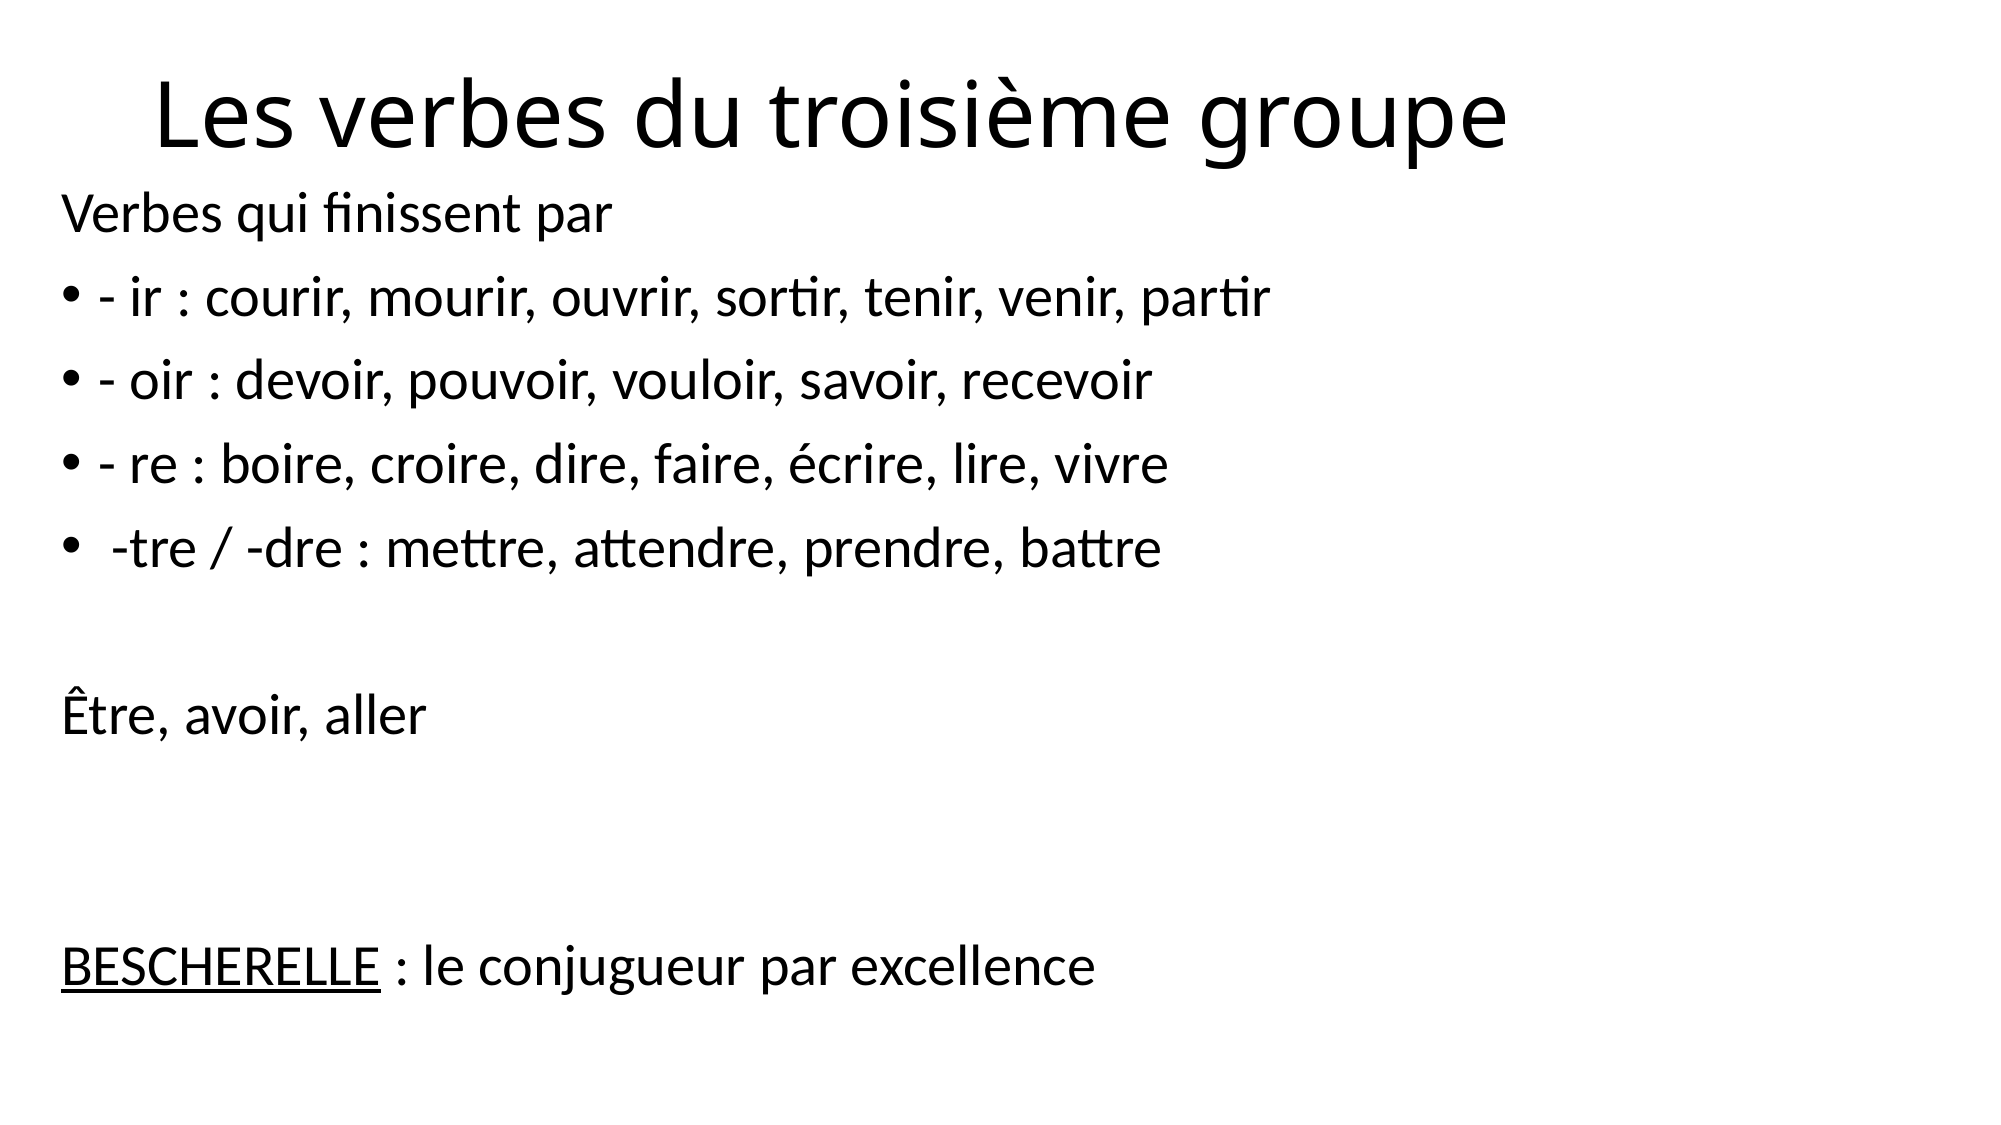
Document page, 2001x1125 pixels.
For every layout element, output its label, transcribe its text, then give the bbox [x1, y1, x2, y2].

title Les verbes du troisième groupe [137, 59, 1863, 174]
list Verbes qui finissent par - ir : courir, mourir, ouvrir, sortir, tenir, venir, partir - oir : devoir, pouvoir, vouloir, savoir, recevoir - re : boire, croire, dire, faire, écrire, lire, vivre -tre / -dre : mettre, attendre, prendre, battre Être, avoir, aller BESCHERELLE : le conjugueur par excellence [46, 174, 1947, 1089]
